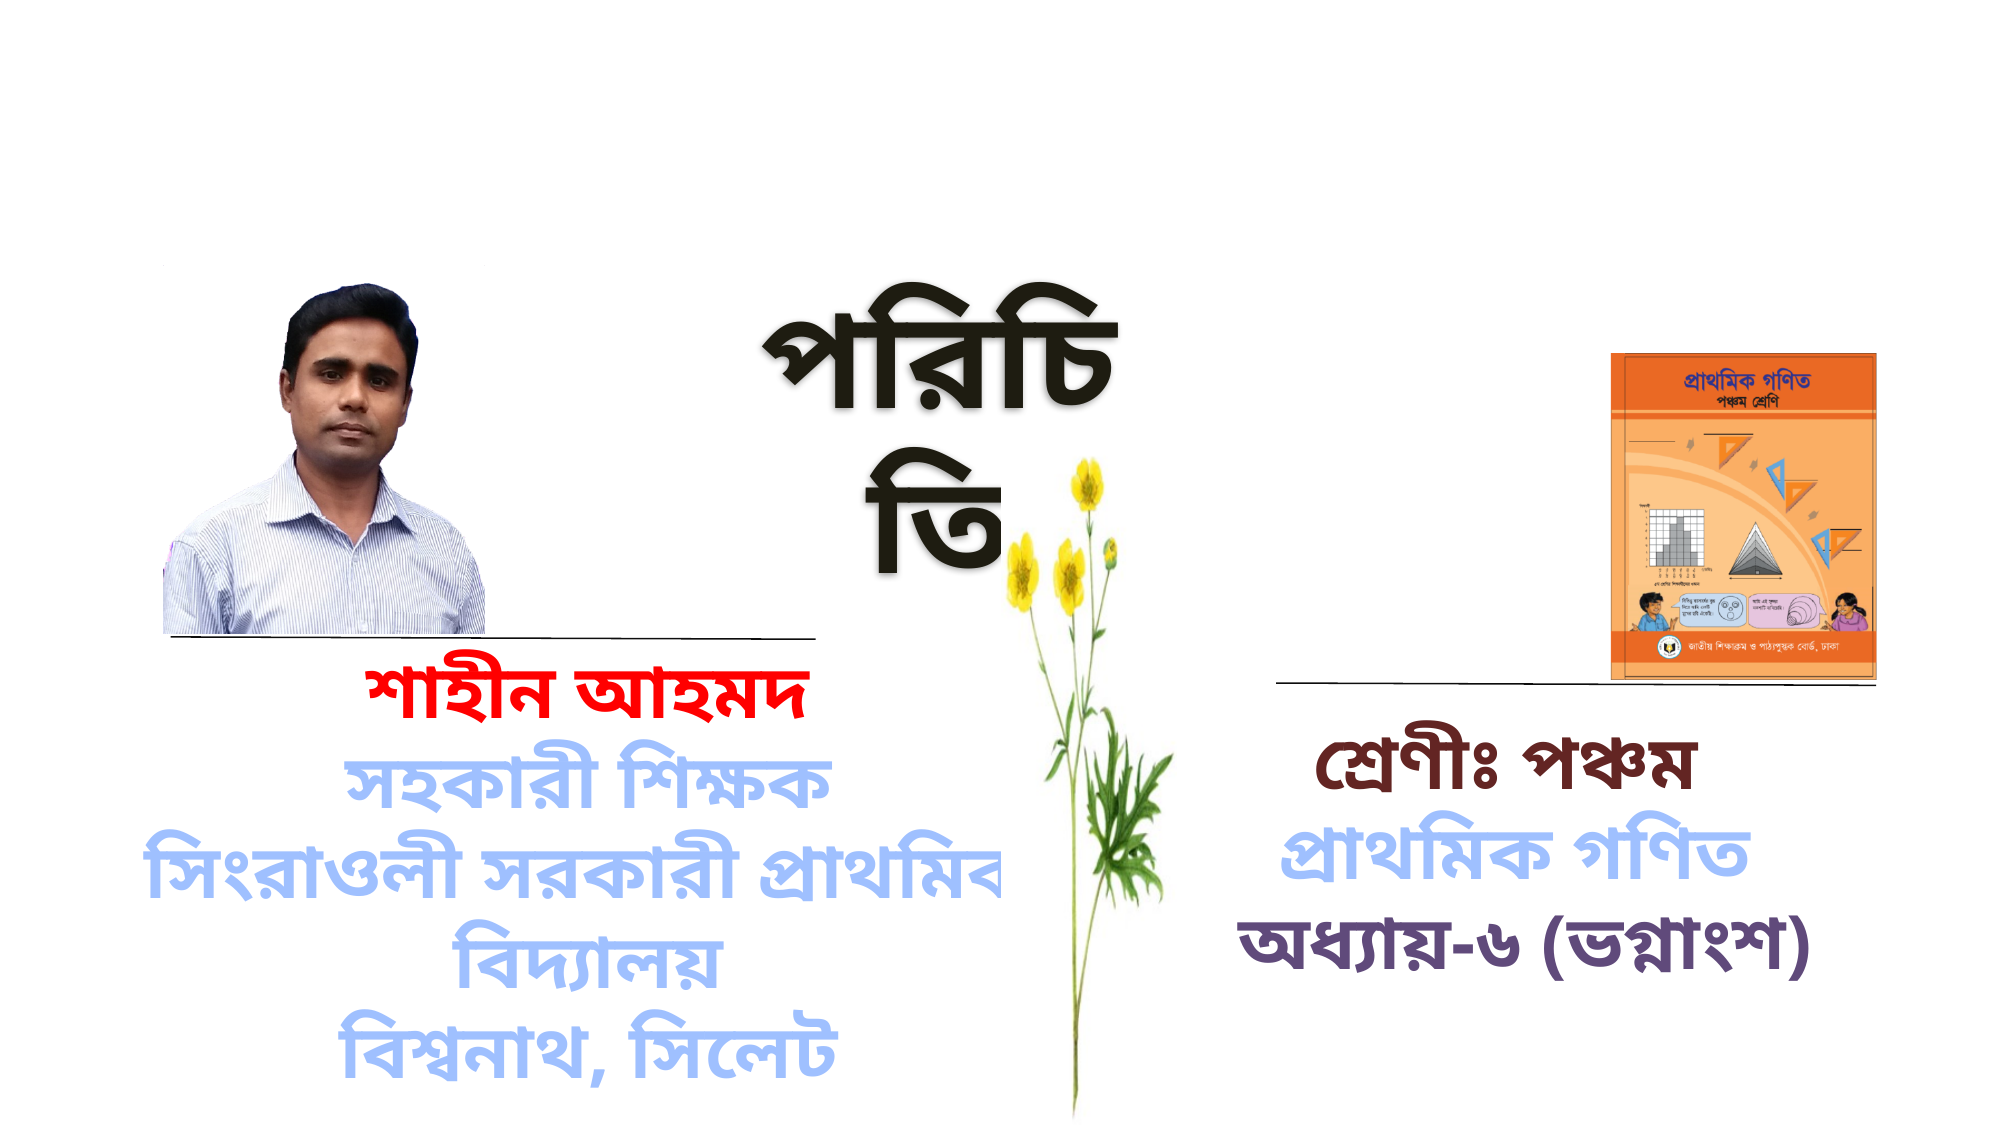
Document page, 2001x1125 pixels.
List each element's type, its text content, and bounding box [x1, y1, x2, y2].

text_box পরিচিতি [682, 128, 1196, 609]
picture [163, 264, 485, 634]
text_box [170, 636, 816, 640]
text_box শাহীন আহমদ সহকারী শিক্ষক সিংরাওলী সরকারী প্রাথমিক বিদ্যালয় বিশ্বনাথ, সিলেট [110, 636, 995, 1101]
text_box শ্রেণীঃ পঞ্চম প্রাথমিক গণিত অধ্যায়-৬ (ভগ্নাংশ) [1182, 707, 1945, 993]
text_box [1275, 682, 1877, 686]
picture [1000, 421, 1178, 1125]
picture [1610, 353, 1877, 680]
